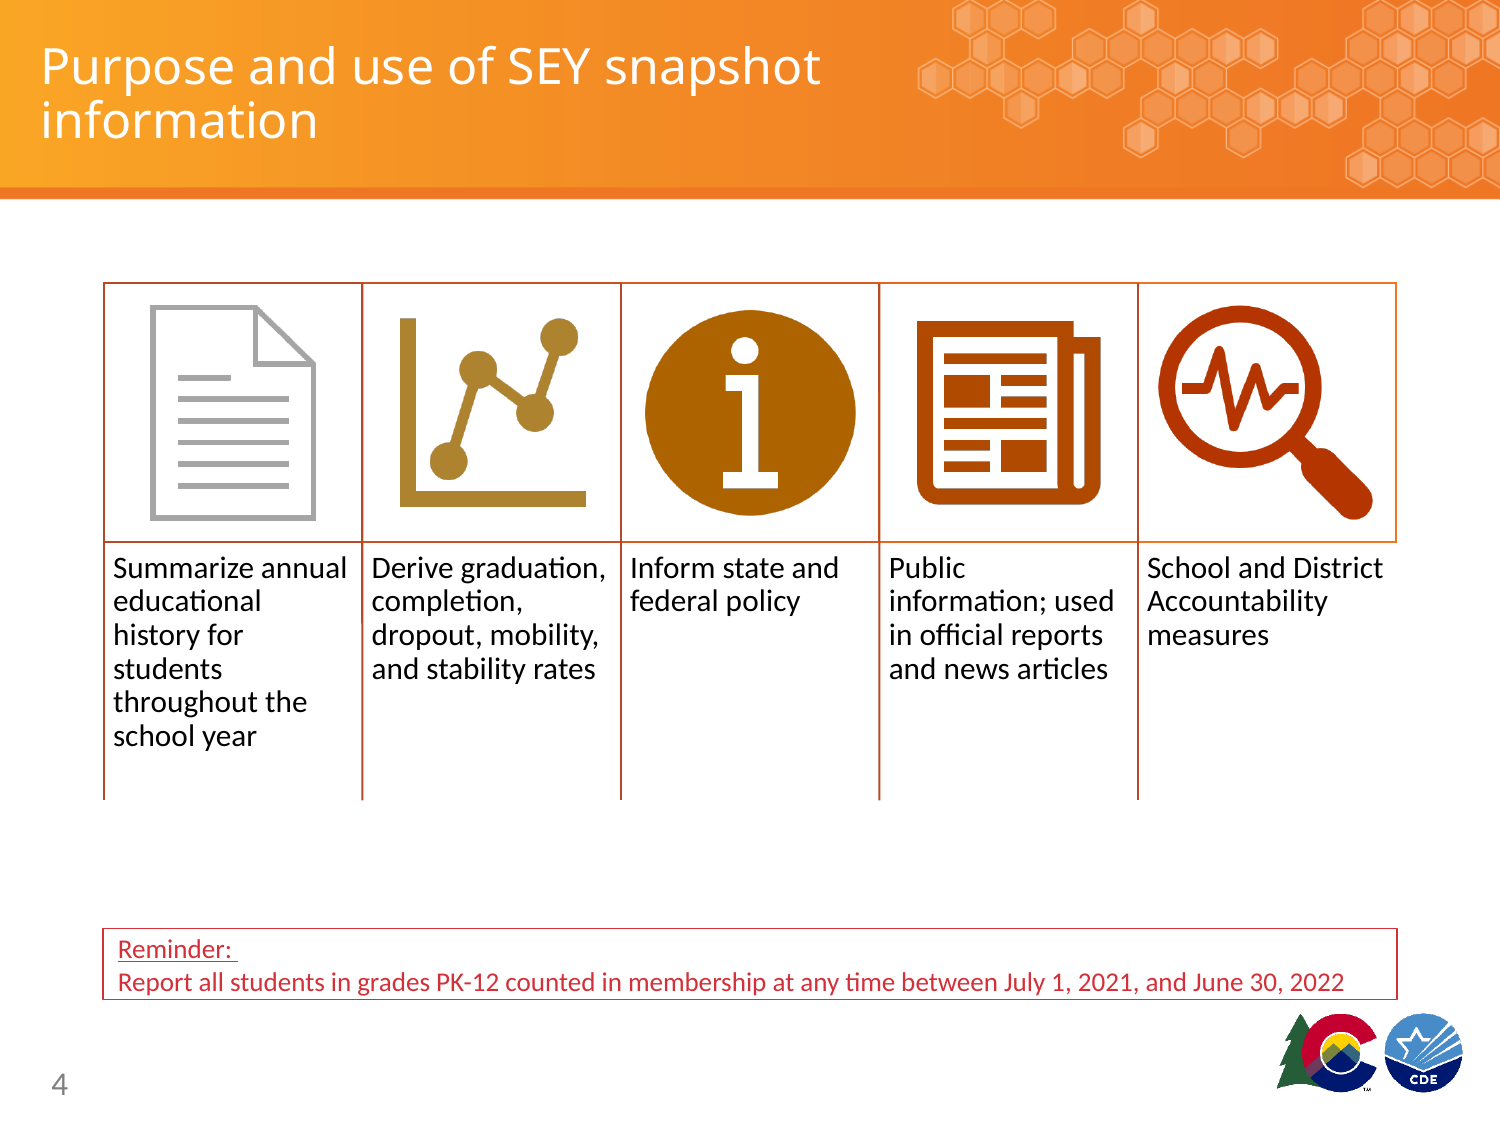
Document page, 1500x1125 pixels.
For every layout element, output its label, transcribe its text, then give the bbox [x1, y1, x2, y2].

picture [0, 0, 1500, 200]
slide_number 4 [36, 1054, 375, 1115]
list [103, 229, 1397, 855]
picture [1275, 1012, 1463, 1093]
title Purpose and use of SEY snapshot information [40, 41, 1038, 166]
text_box Reminder: Report all students in grades PK-12 counted in membership at any time between July 1, 2021, and June 30, 2022 [103, 928, 1397, 1000]
